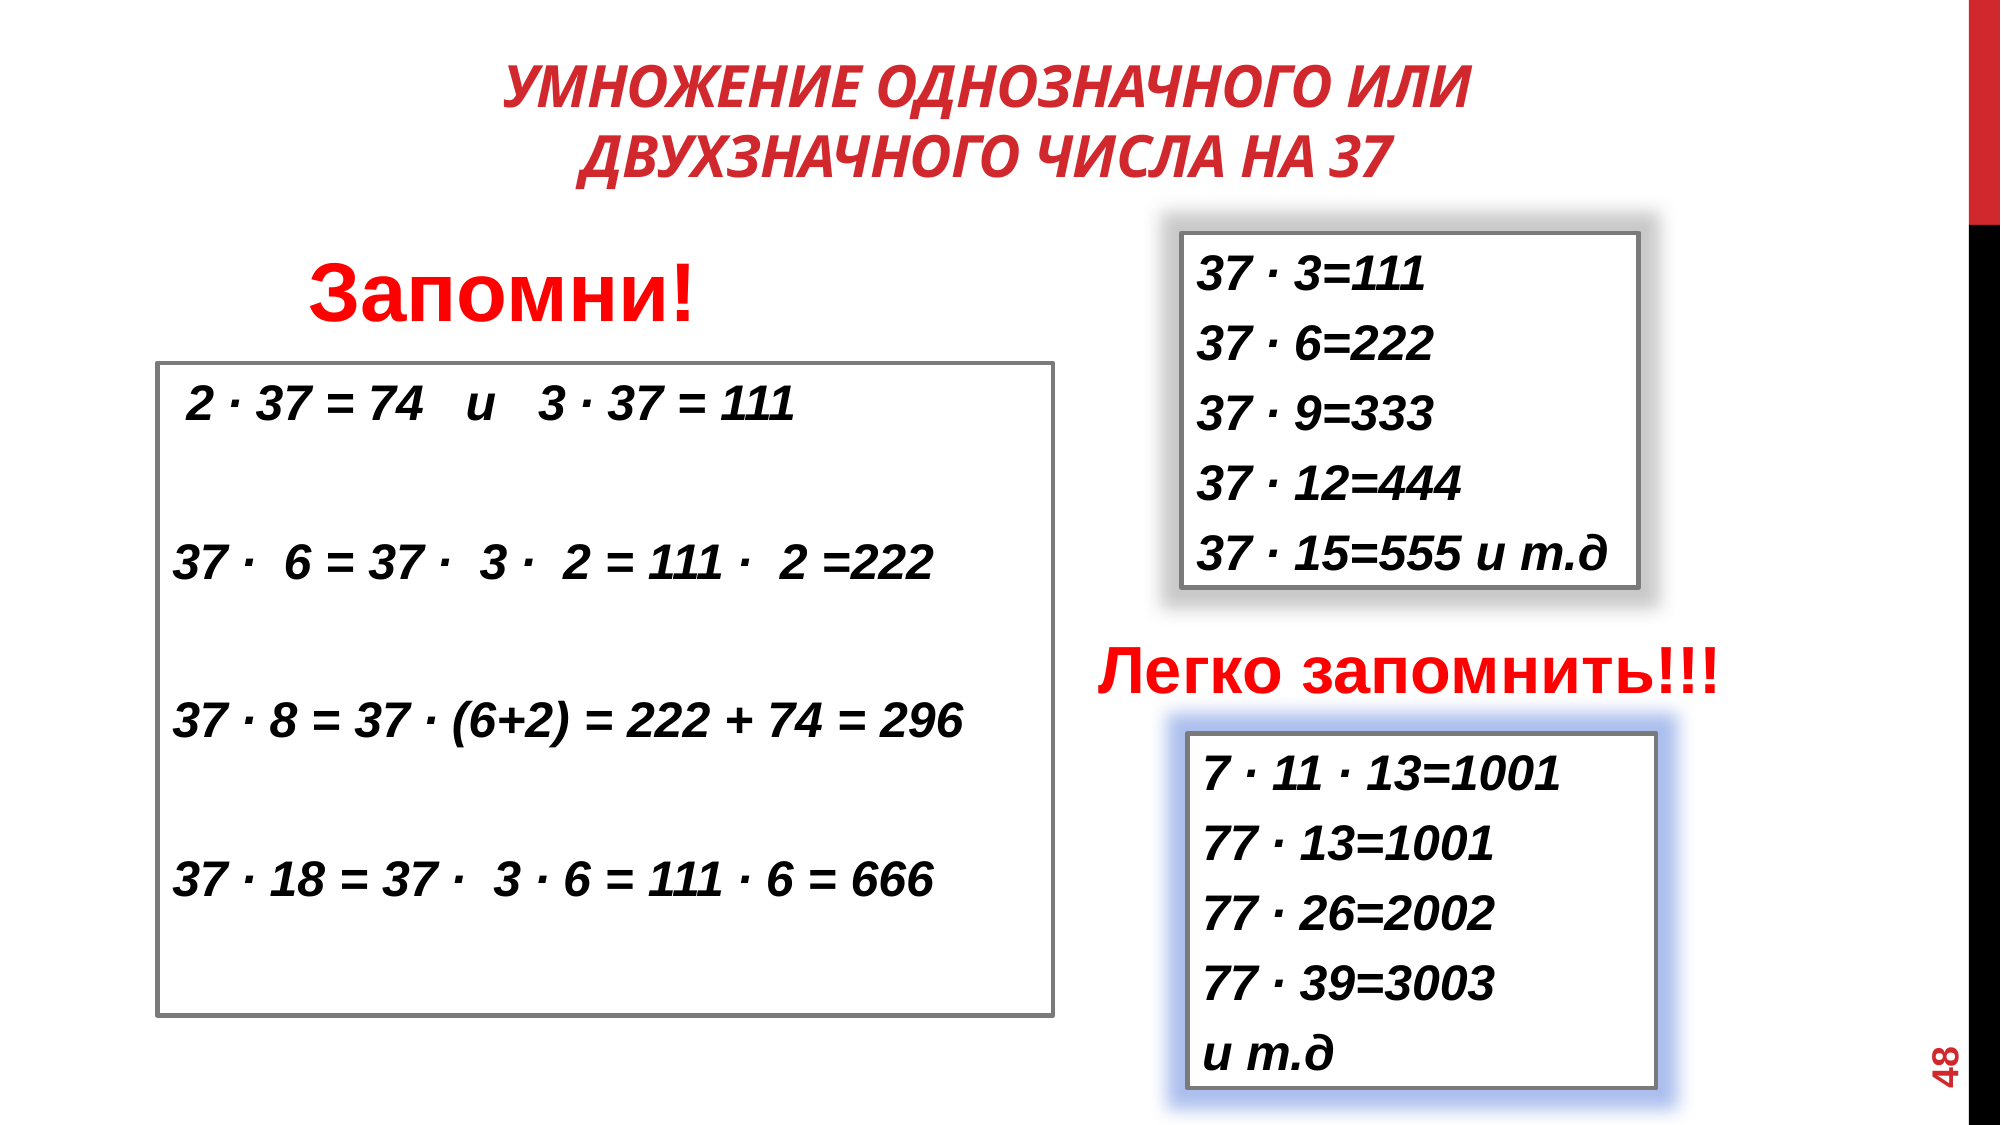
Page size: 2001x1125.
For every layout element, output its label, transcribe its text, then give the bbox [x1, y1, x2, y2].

text_box 37 ∙ 3=111 37 ∙ 6=222 37 ∙ 9=333 37 ∙ 12=444 37 ∙ 15=555 и т.д [1179, 231, 1641, 590]
slide_number 48 [1903, 887, 1984, 1104]
text_box 7 ∙ 11 ∙ 13=1001 77 ∙ 13=1001 77 ∙ 26=2002 77 ∙ 39=3003 и т.д [1185, 731, 1658, 1090]
list 2 ∙ 37 = 74 и 3 ∙ 37 = 111 37 ∙ 6 = 37 ∙ 3 ∙ 2 = 111 ∙ 2 =222 37 ∙ 8 = 37 ∙ (6+2) = 222 + 74 = 296 37 ∙ 18 = 37 ∙ 3 ∙ 6 = 111 ∙ 6 = 666 [155, 361, 1055, 1018]
title Умножение однозначного или двухзначного числа на 37 [324, 25, 1650, 197]
text_box Легко запомнить!!! [1076, 619, 1745, 714]
text_box Запомни! [293, 231, 713, 346]
